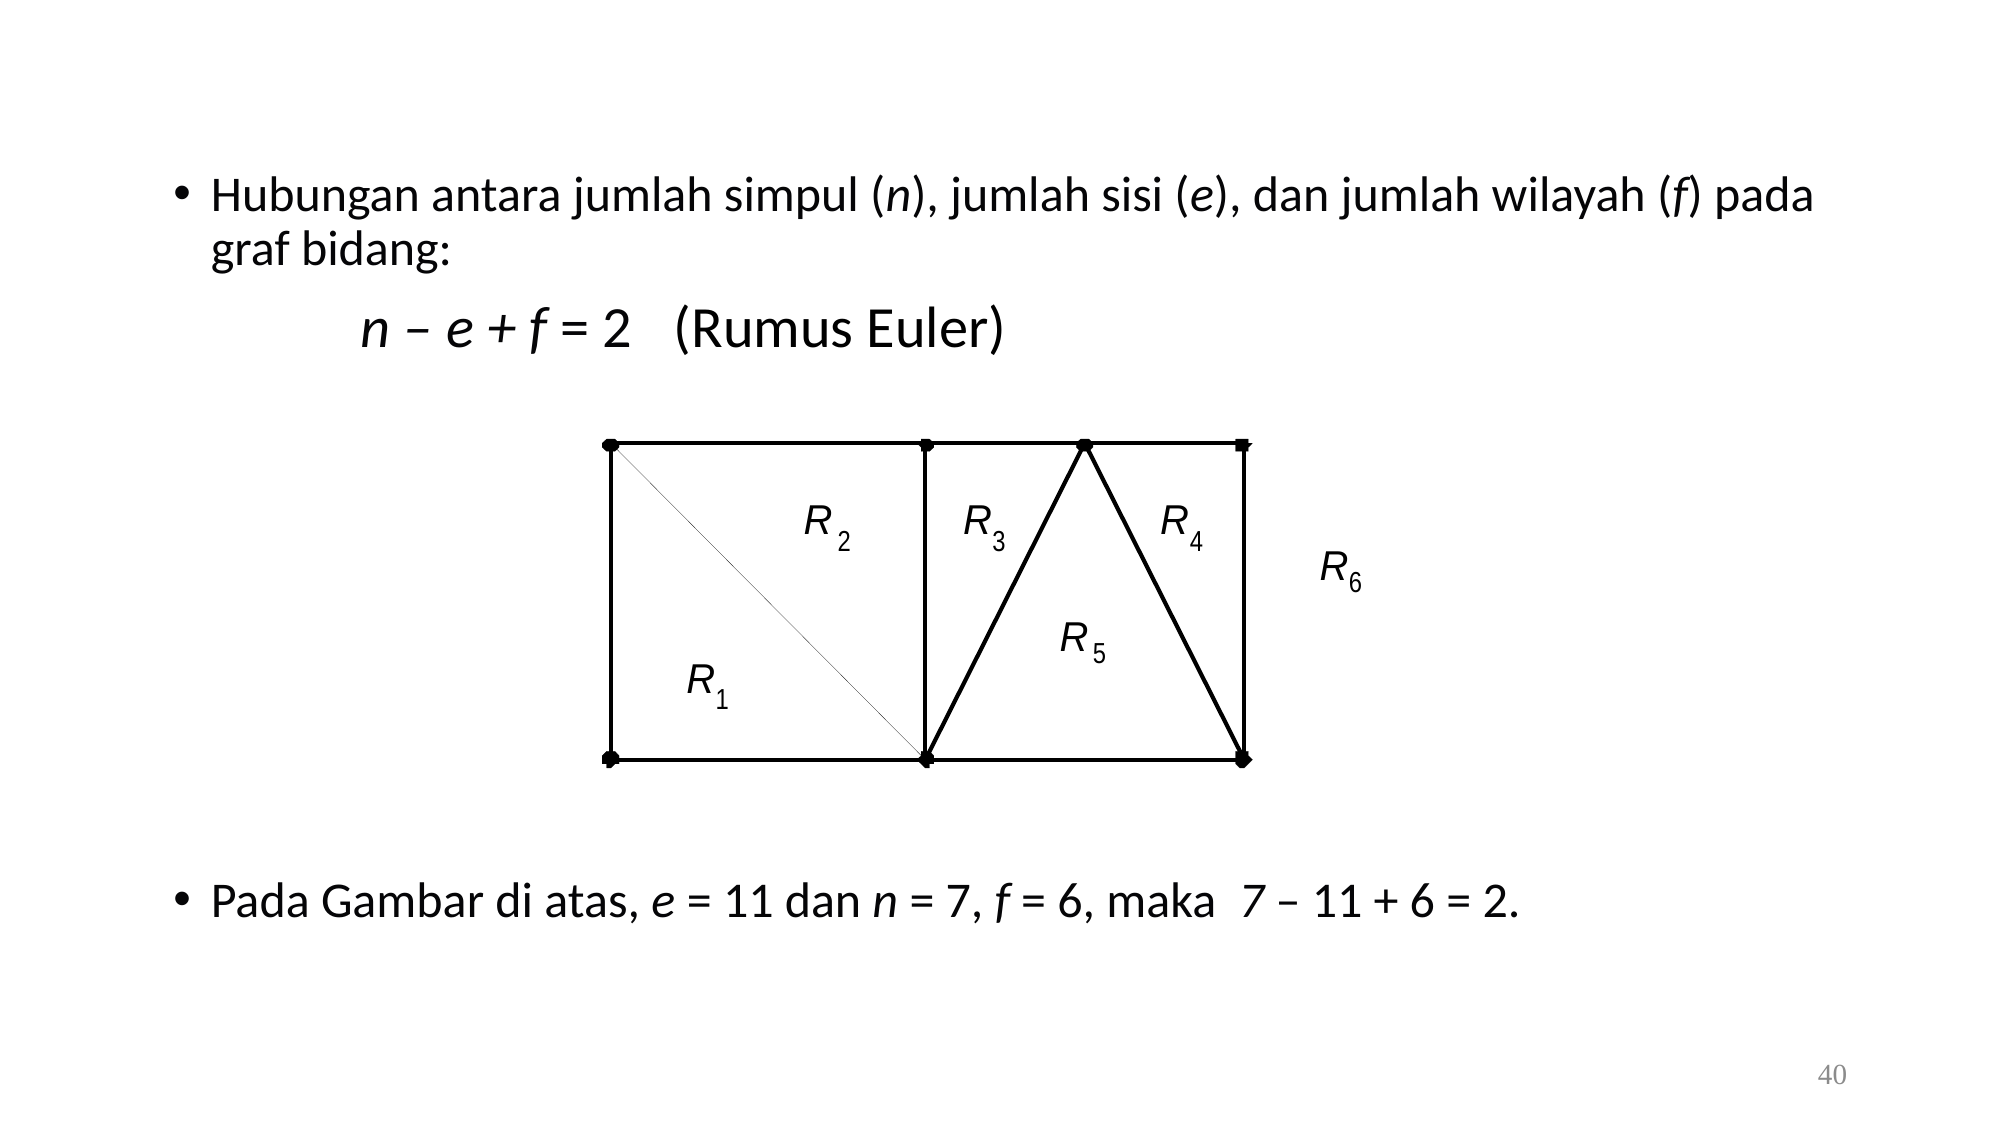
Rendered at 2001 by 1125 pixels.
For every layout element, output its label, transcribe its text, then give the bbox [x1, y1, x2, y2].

list Hubungan antara jumlah simpul (n), jumlah sisi (e), dan jumlah wilayah (f) pada graf bidang: n – e + f = 2 (Rumus Euler) Pada Gambar di atas, e = 11 dan n = 7, f = 6, maka 7 – 11 + 6 = 2. [158, 160, 1863, 1000]
slide_number 40 [1412, 1042, 1863, 1103]
picture [518, 405, 1412, 802]
